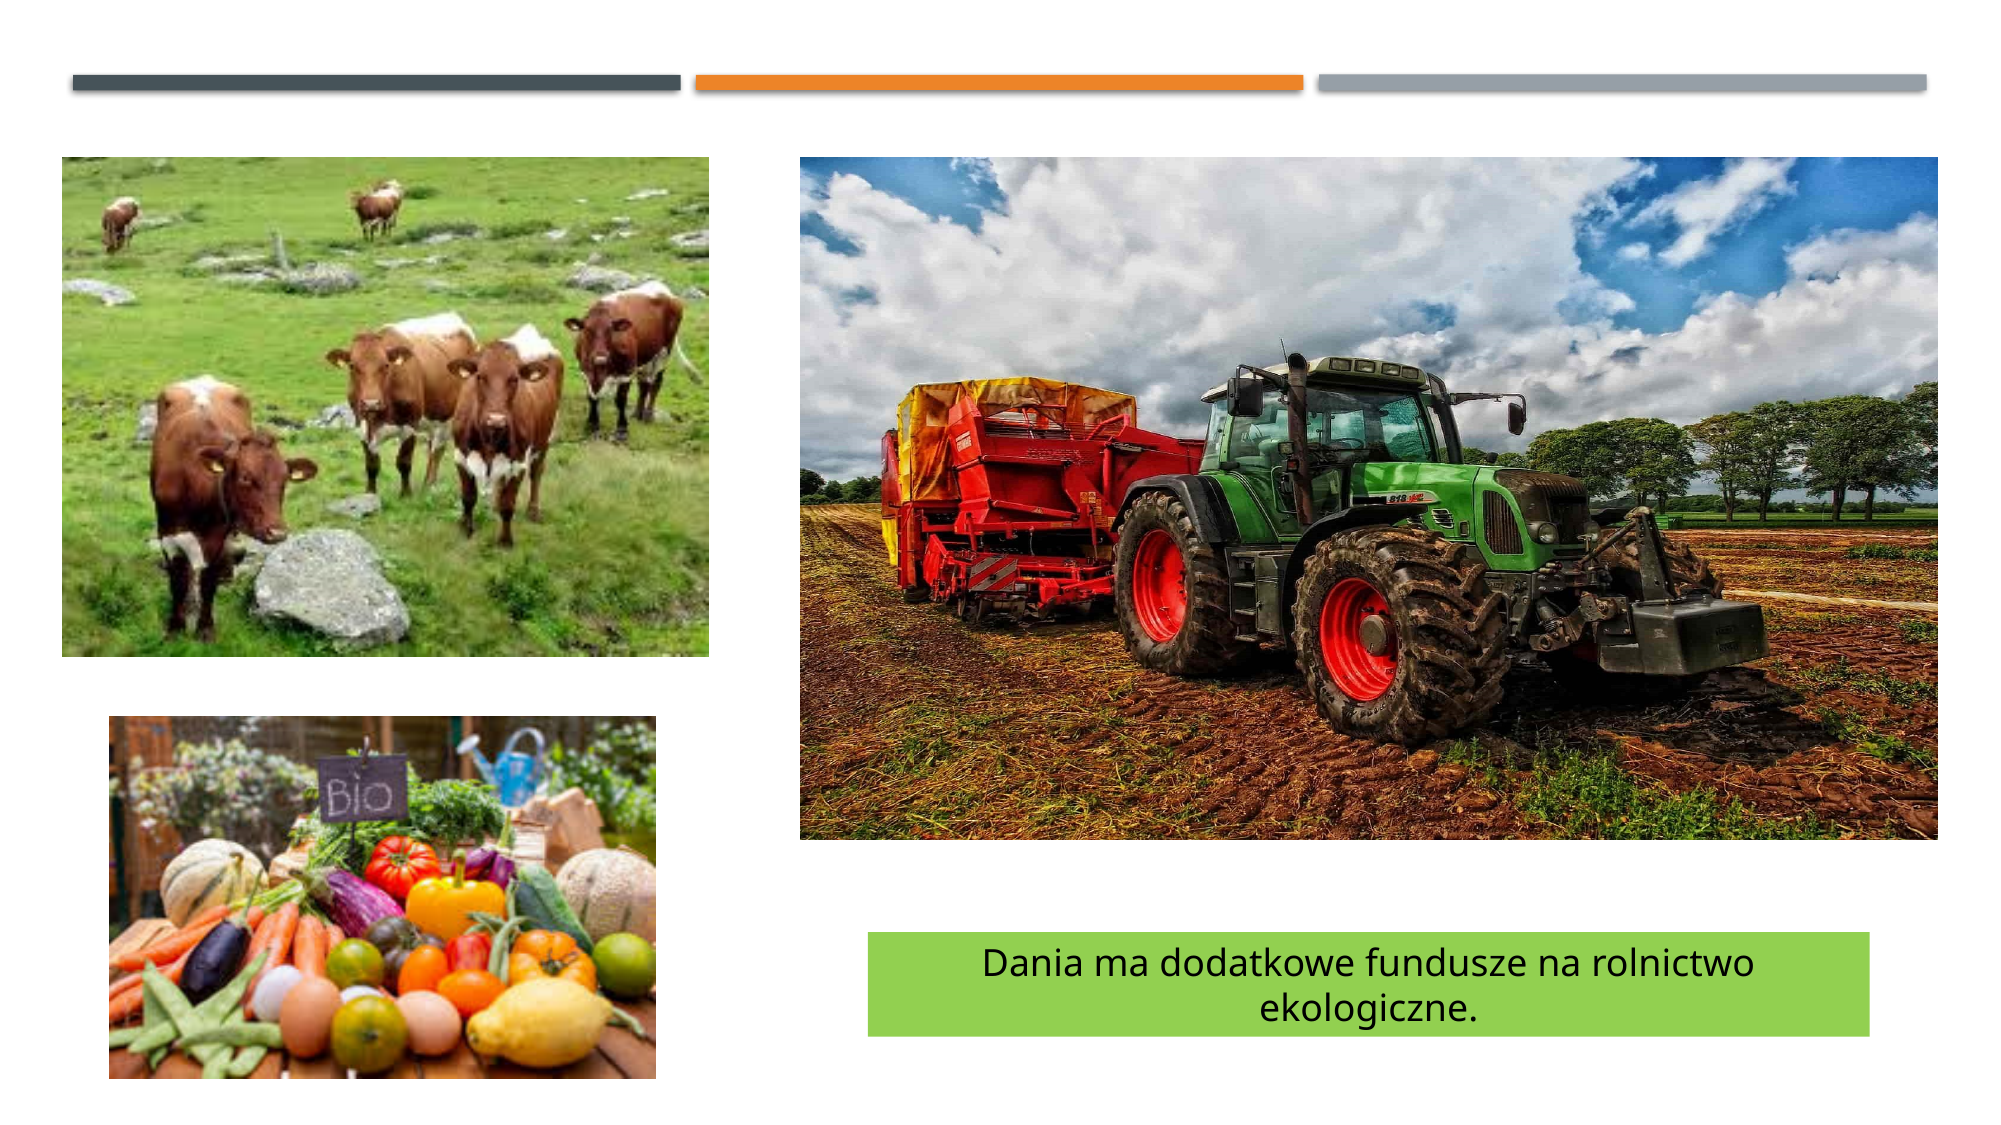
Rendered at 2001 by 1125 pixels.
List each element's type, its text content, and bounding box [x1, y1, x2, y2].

picture [61, 157, 709, 658]
picture [799, 157, 1938, 841]
text_box Dania ma dodatkowe fundusze na rolnictwo ekologiczne. [867, 932, 1870, 1037]
picture [108, 716, 656, 1080]
